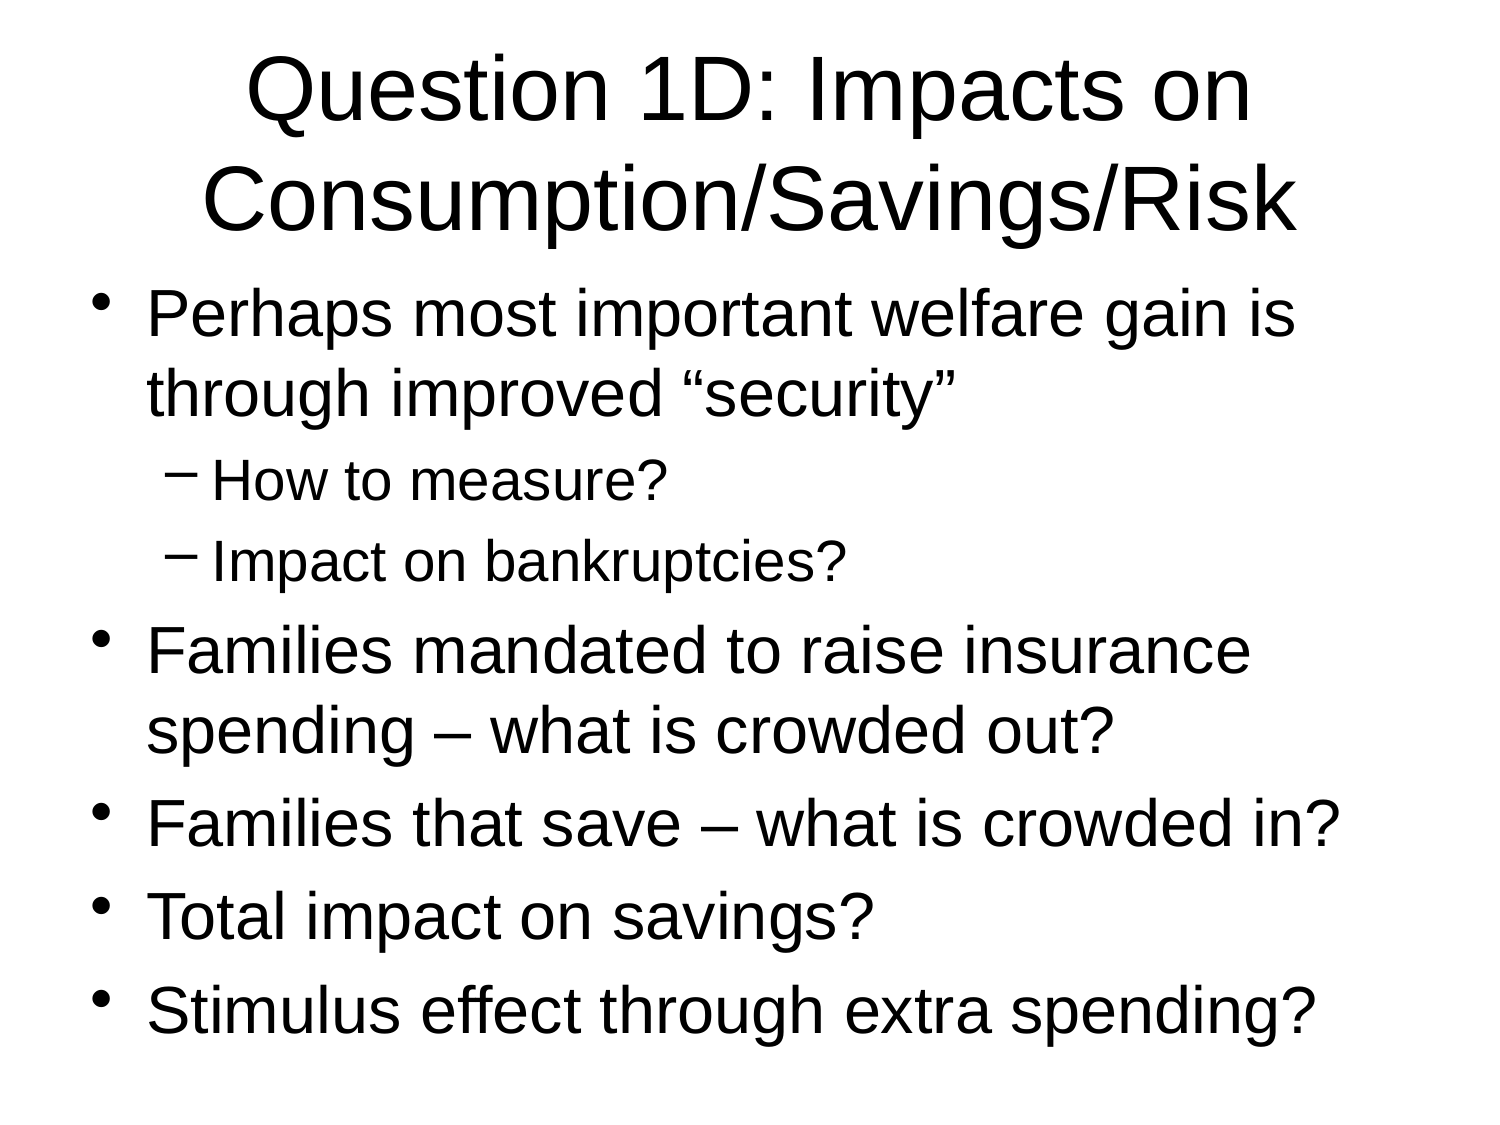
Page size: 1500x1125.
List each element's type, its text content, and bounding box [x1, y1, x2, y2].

title Question 1D: Impacts on Consumption/Savings/Risk [74, 44, 1426, 233]
list Perhaps most important welfare gain is through improved “security” How to measure? Impact on bankruptcies? Families mandated to raise insurance spending – what is crowded out? Families that save – what is crowded in? Total impact on savings? Stimulus effect through extra spending? [74, 262, 1426, 1006]
